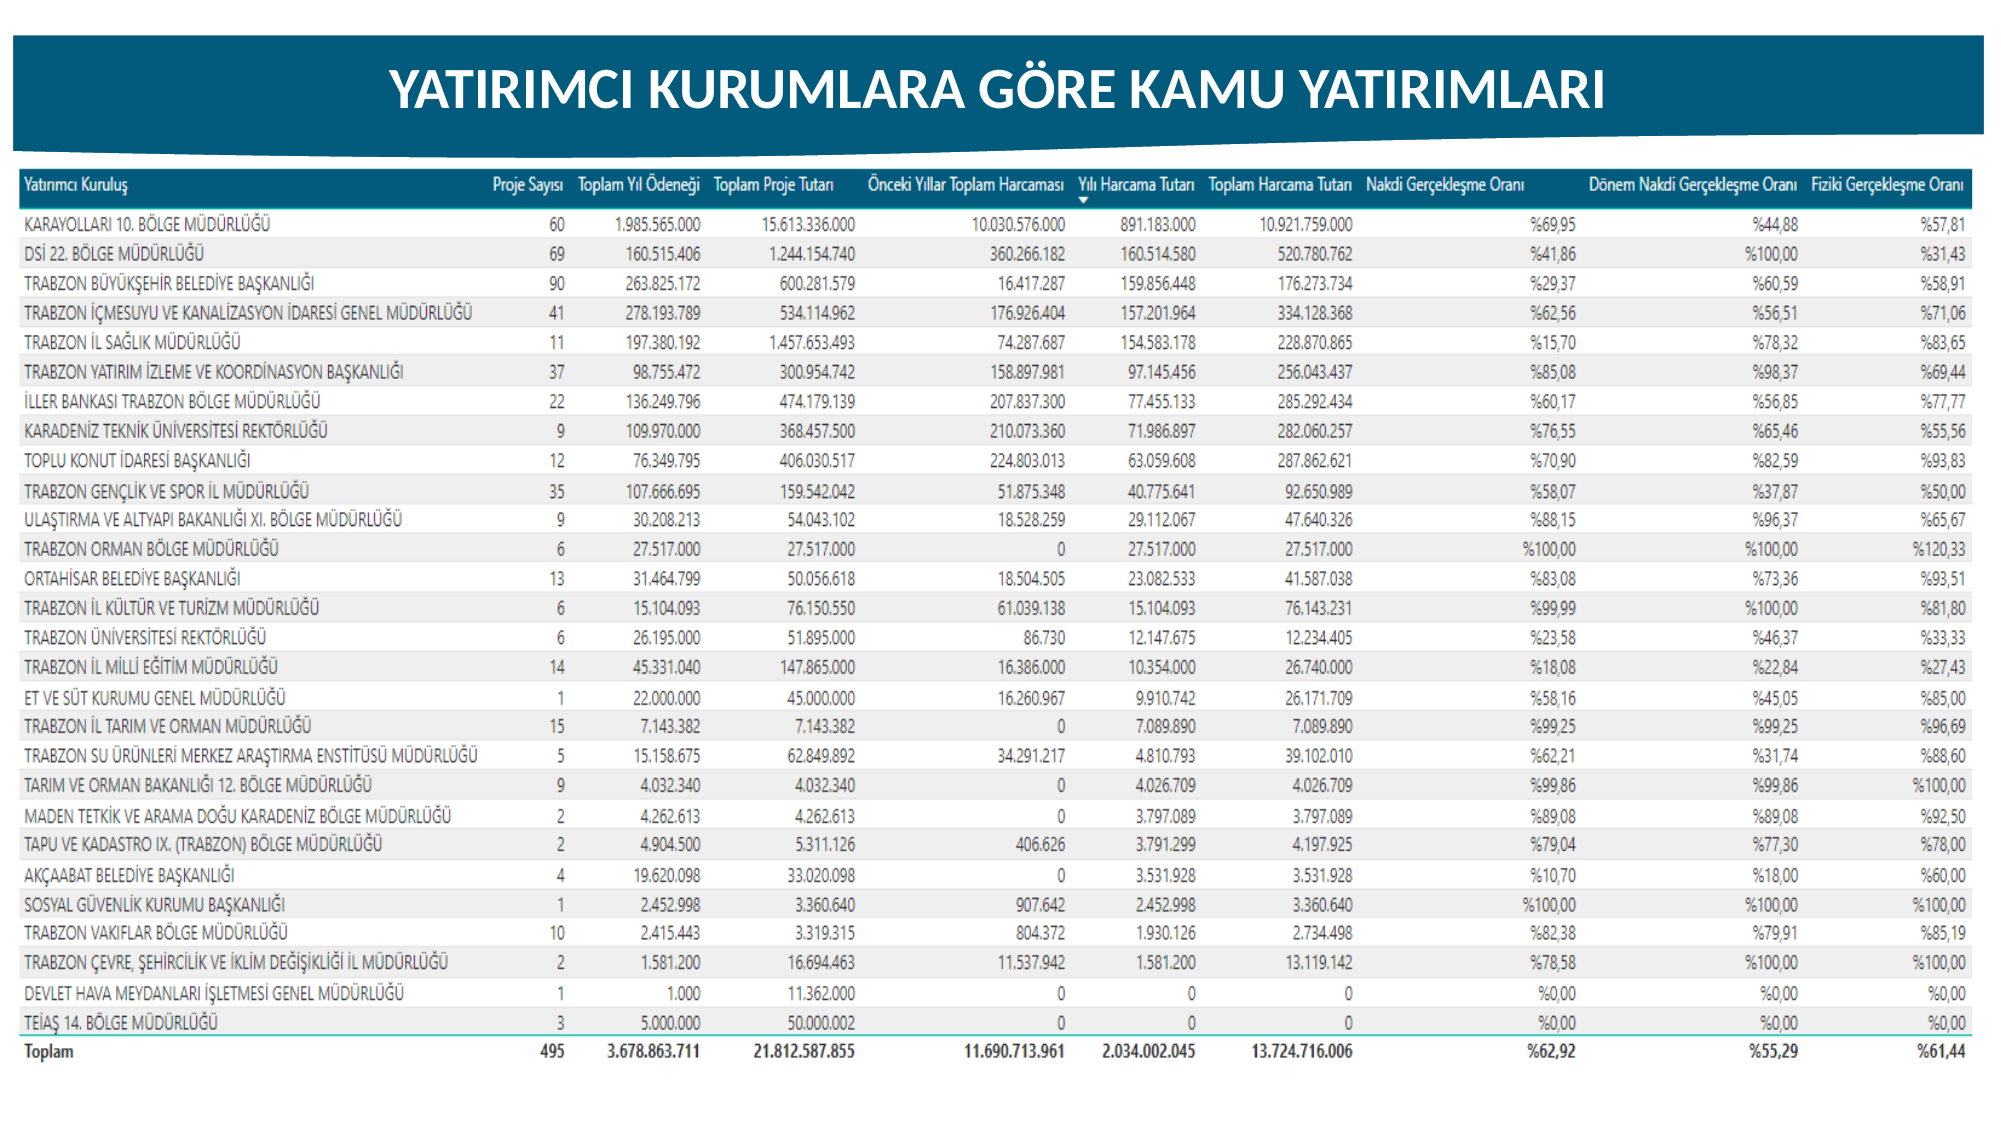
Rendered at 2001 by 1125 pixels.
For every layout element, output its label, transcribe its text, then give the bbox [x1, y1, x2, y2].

picture [11, 160, 1983, 1080]
text_box YATIRIMCI KURUMLARA GÖRE KAMU YATIRIMLARI [10, 33, 1986, 160]
